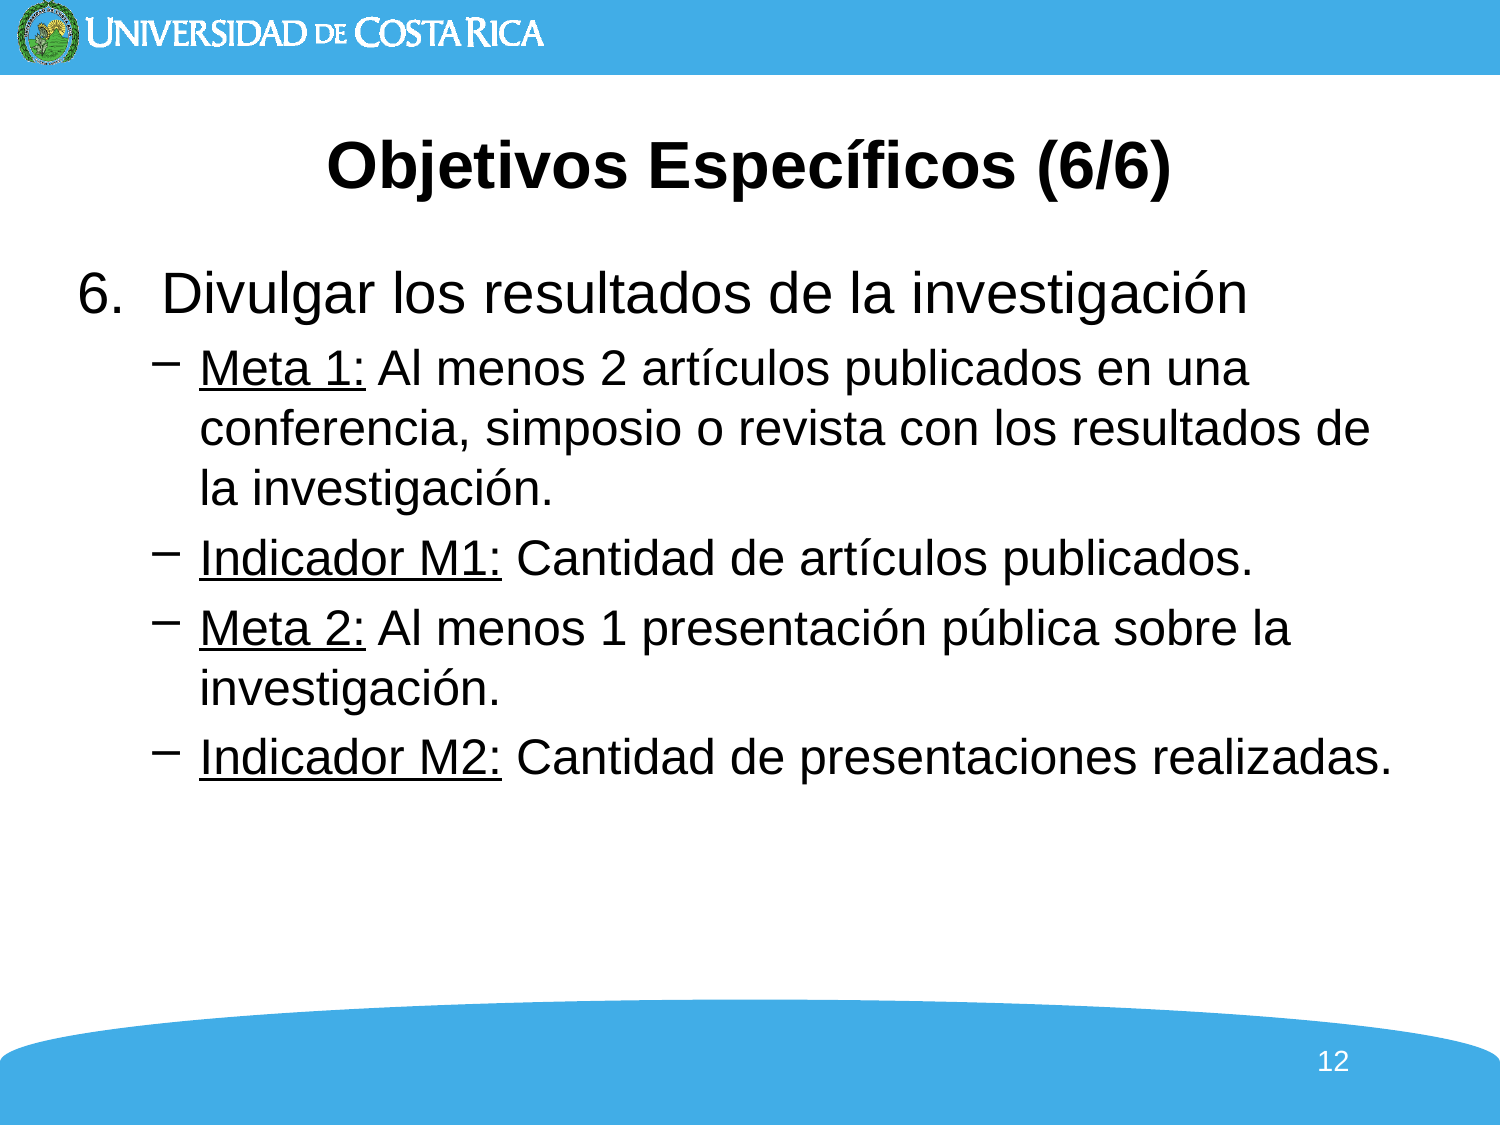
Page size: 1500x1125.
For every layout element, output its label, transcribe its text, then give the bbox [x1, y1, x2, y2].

picture [17, 0, 544, 65]
list Divulgar los resultados de la investigación Meta 1: Al menos 2 artículos publicados en una conferencia, simposio o revista con los resultados de la investigación. Indicador M1: Cantidad de artículos publicados. Meta 2: Al menos 1 presentación pública sobre la investigación. Indicador M2: Cantidad de presentaciones realizadas. [62, 247, 1438, 1000]
title Objetivos Específicos (6/6) [75, 90, 1425, 233]
